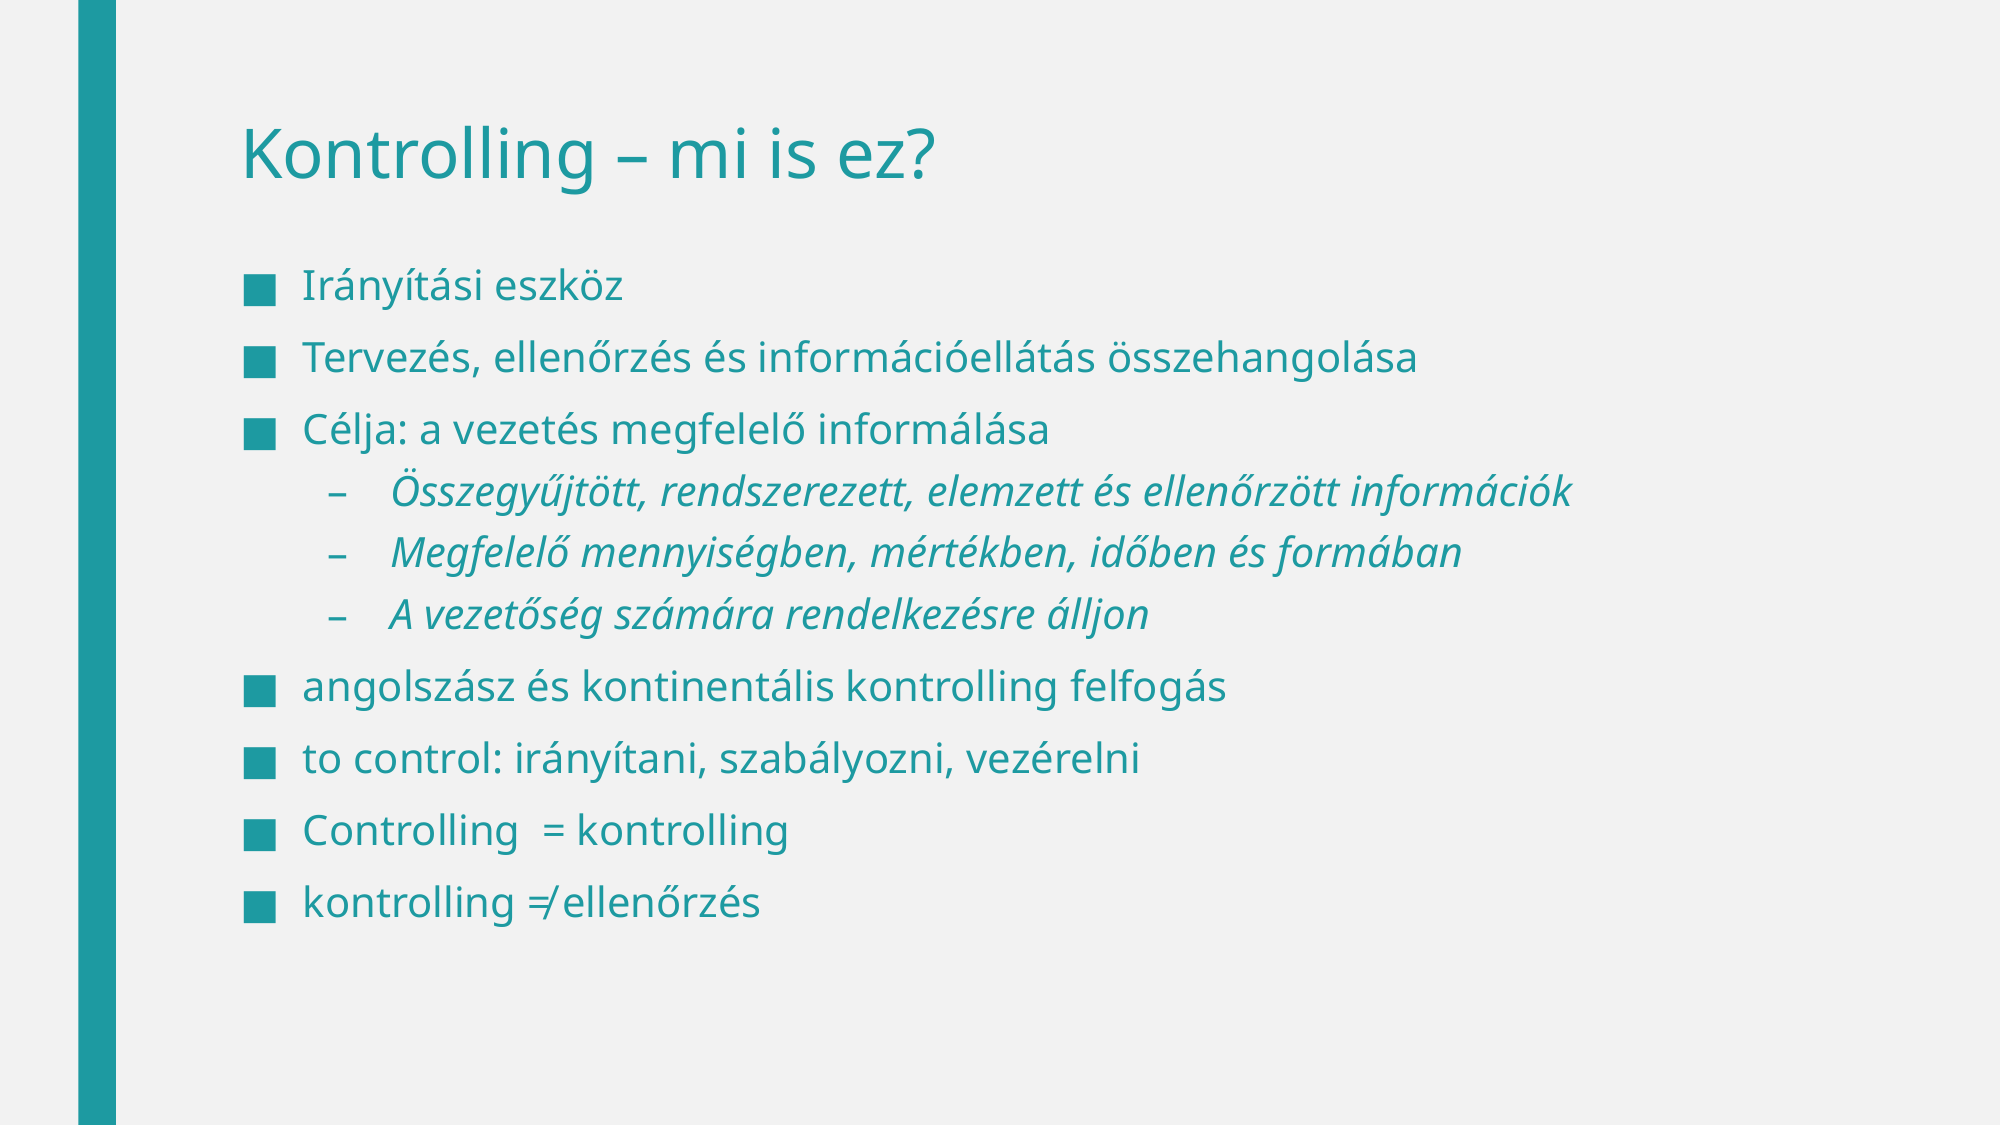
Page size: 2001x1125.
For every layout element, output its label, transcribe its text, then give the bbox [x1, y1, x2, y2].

title Kontrolling – mi is ez? [225, 112, 1767, 202]
list Irányítási eszköz Tervezés, ellenőrzés és információellátás összehangolása Célja: a vezetés megfelelő informálása Összegyűjtött, rendszerezett, elemzett és ellenőrzött információk Megfelelő mennyiségben, mértékben, időben és formában A vezetőség számára rendelkezésre álljon angolszász és kontinentális kontrolling felfogás to control: irányítani, szabályozni, vezérelni Controlling = kontrolling kontrolling ≠ ellenőrzés [225, 255, 1850, 1033]
